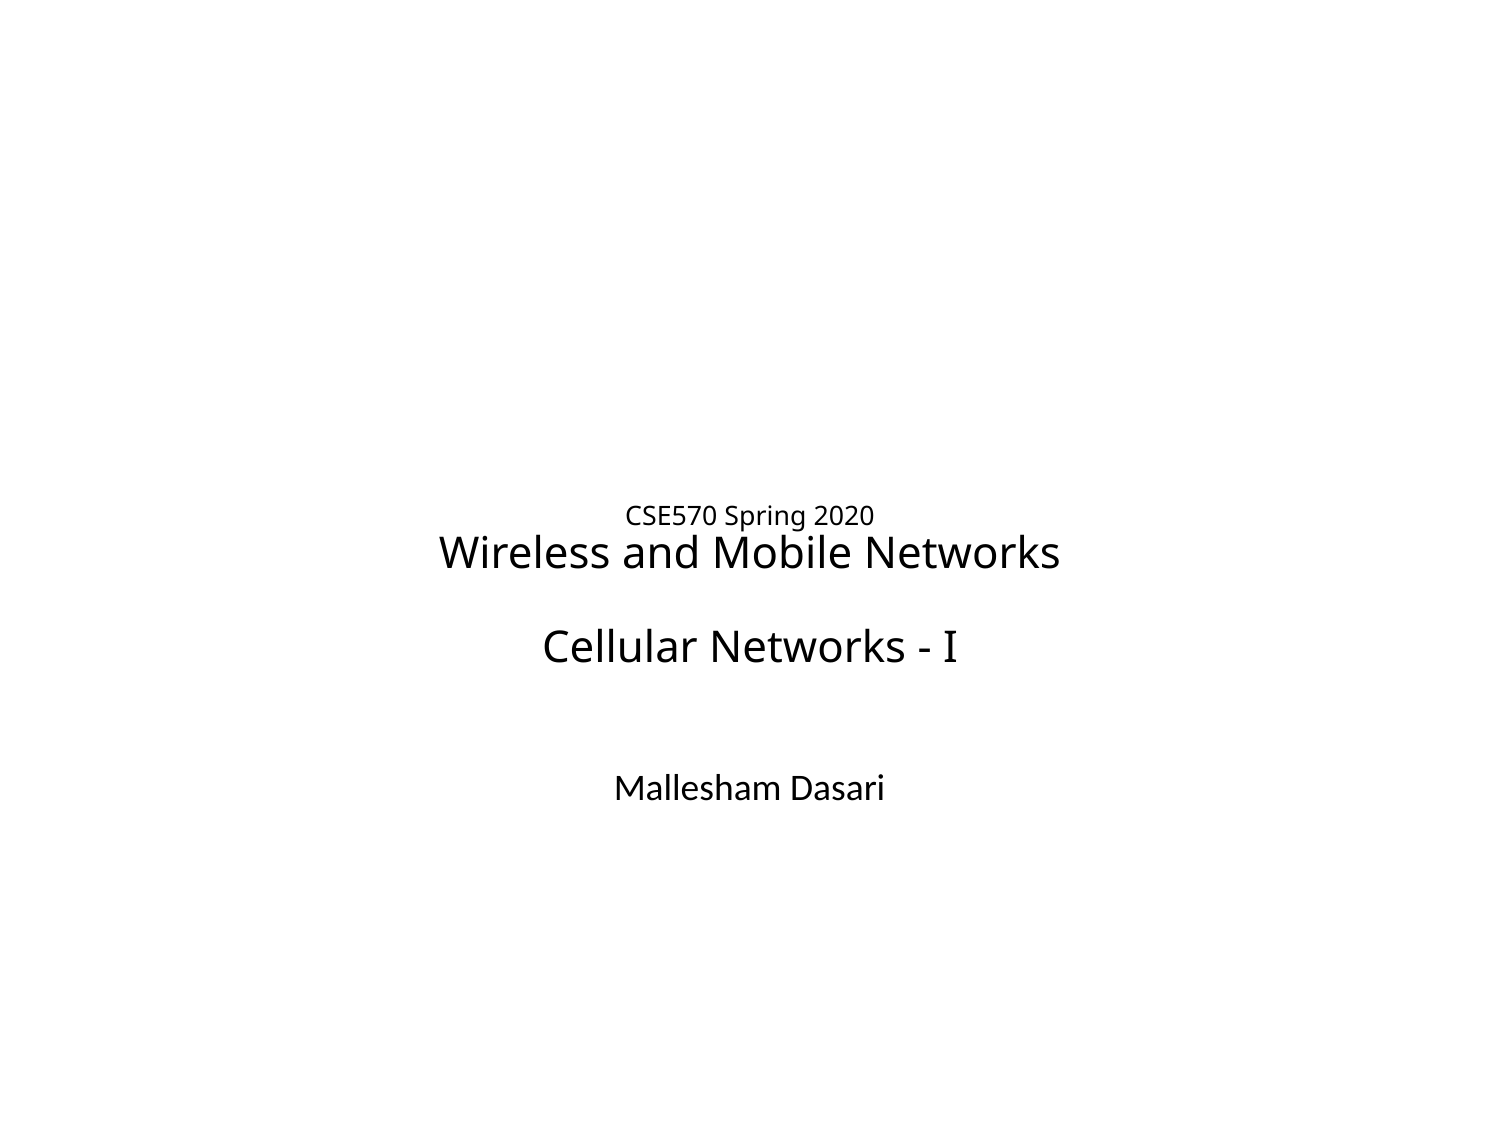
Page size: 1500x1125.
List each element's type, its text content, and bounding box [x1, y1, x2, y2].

text_box Mallesham Dasari [599, 755, 901, 816]
title CSE570 Spring 2020 Wireless and Mobile Networks Cellular Networks - I [0, 493, 1500, 680]
